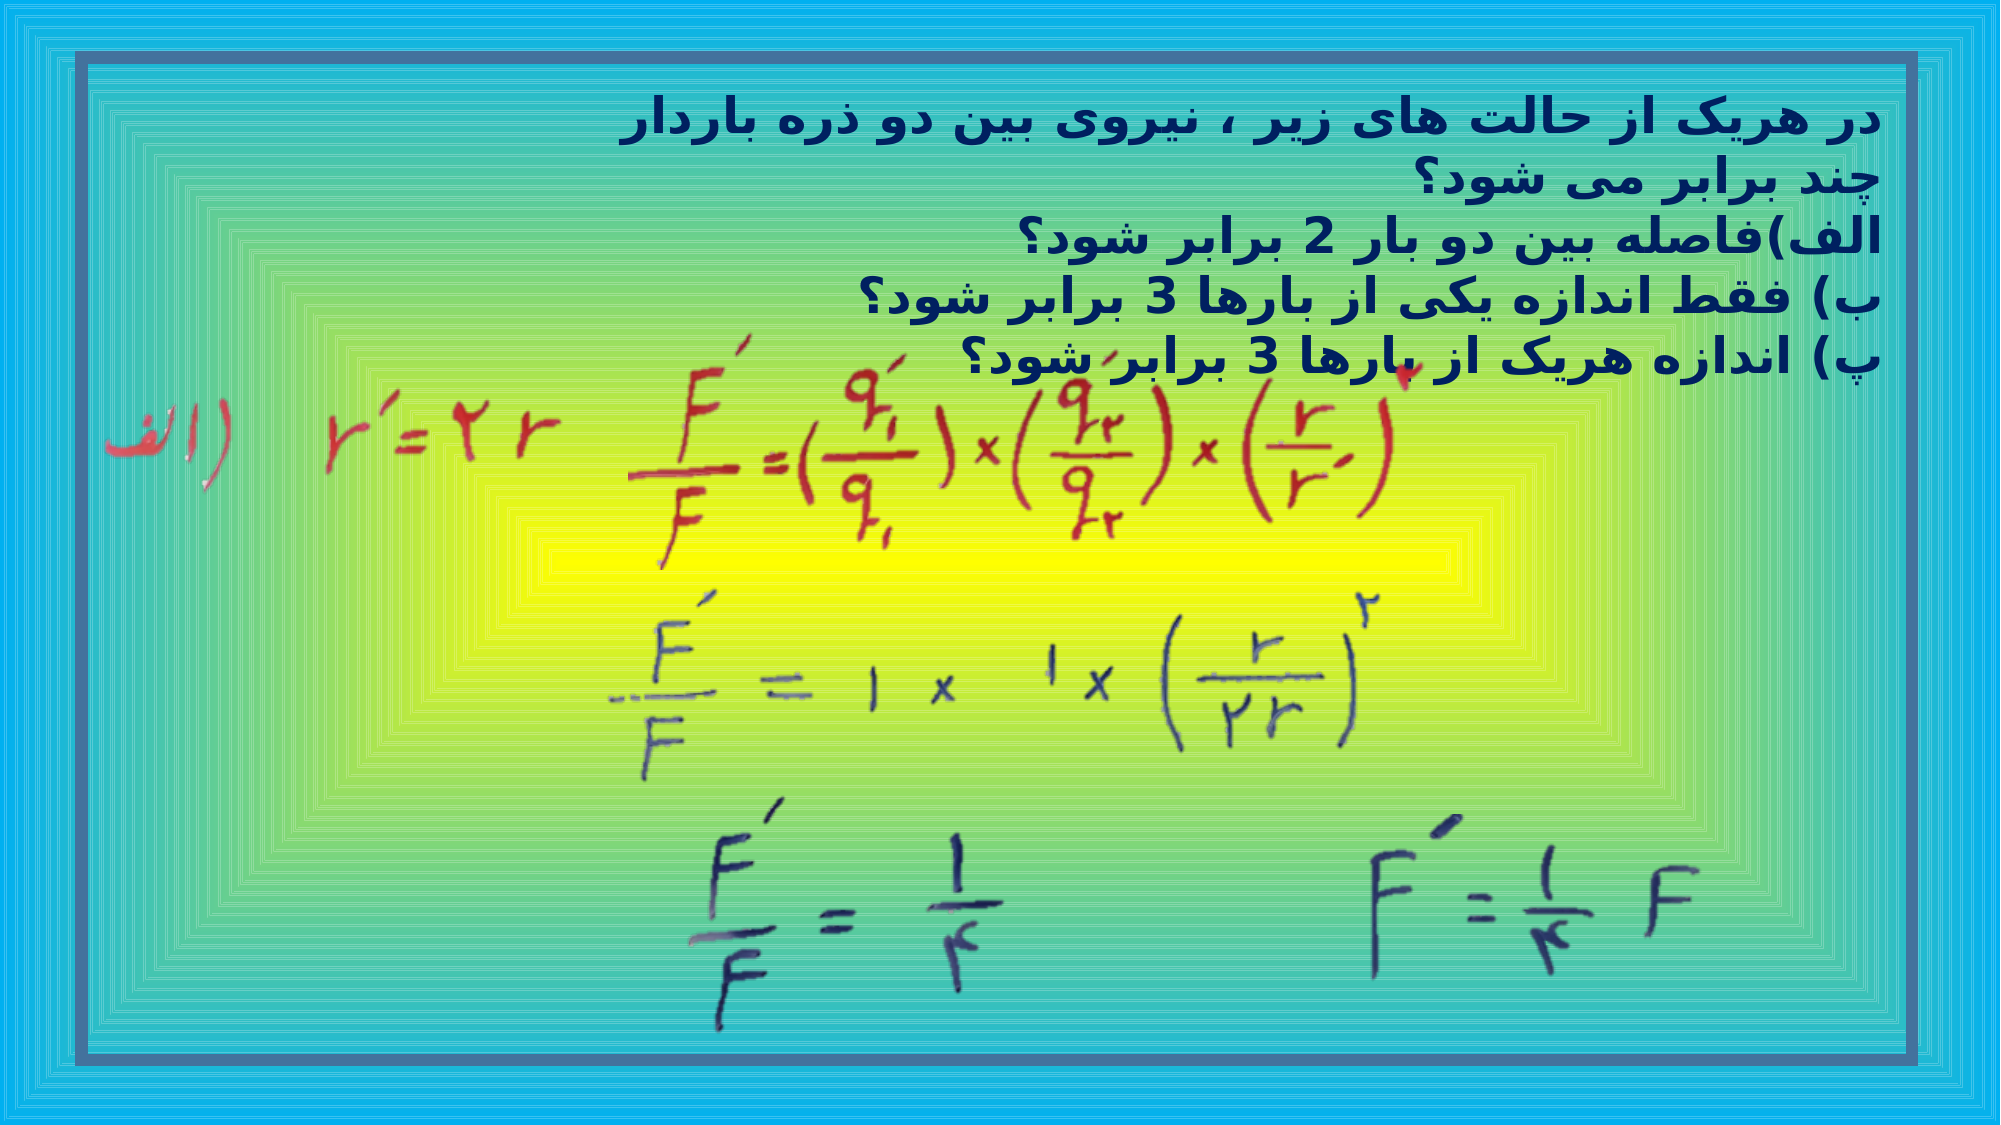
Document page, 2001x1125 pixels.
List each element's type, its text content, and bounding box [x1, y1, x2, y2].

picture [627, 327, 1440, 570]
picture [1330, 814, 1706, 1029]
picture [587, 574, 1389, 786]
picture [639, 791, 1074, 1053]
text_box در هریک از حالت های زیر ، نیروی بین دو ذره باردار چند برابر می شود؟ الف)فاصله بین دو بار 2 برابر شود؟ ب) فقط اندازه یکی از بارها 3 برابر شود؟ پ) اندازه هریک از بارها 3 برابر شود؟ [587, 76, 1899, 391]
picture [101, 380, 569, 506]
